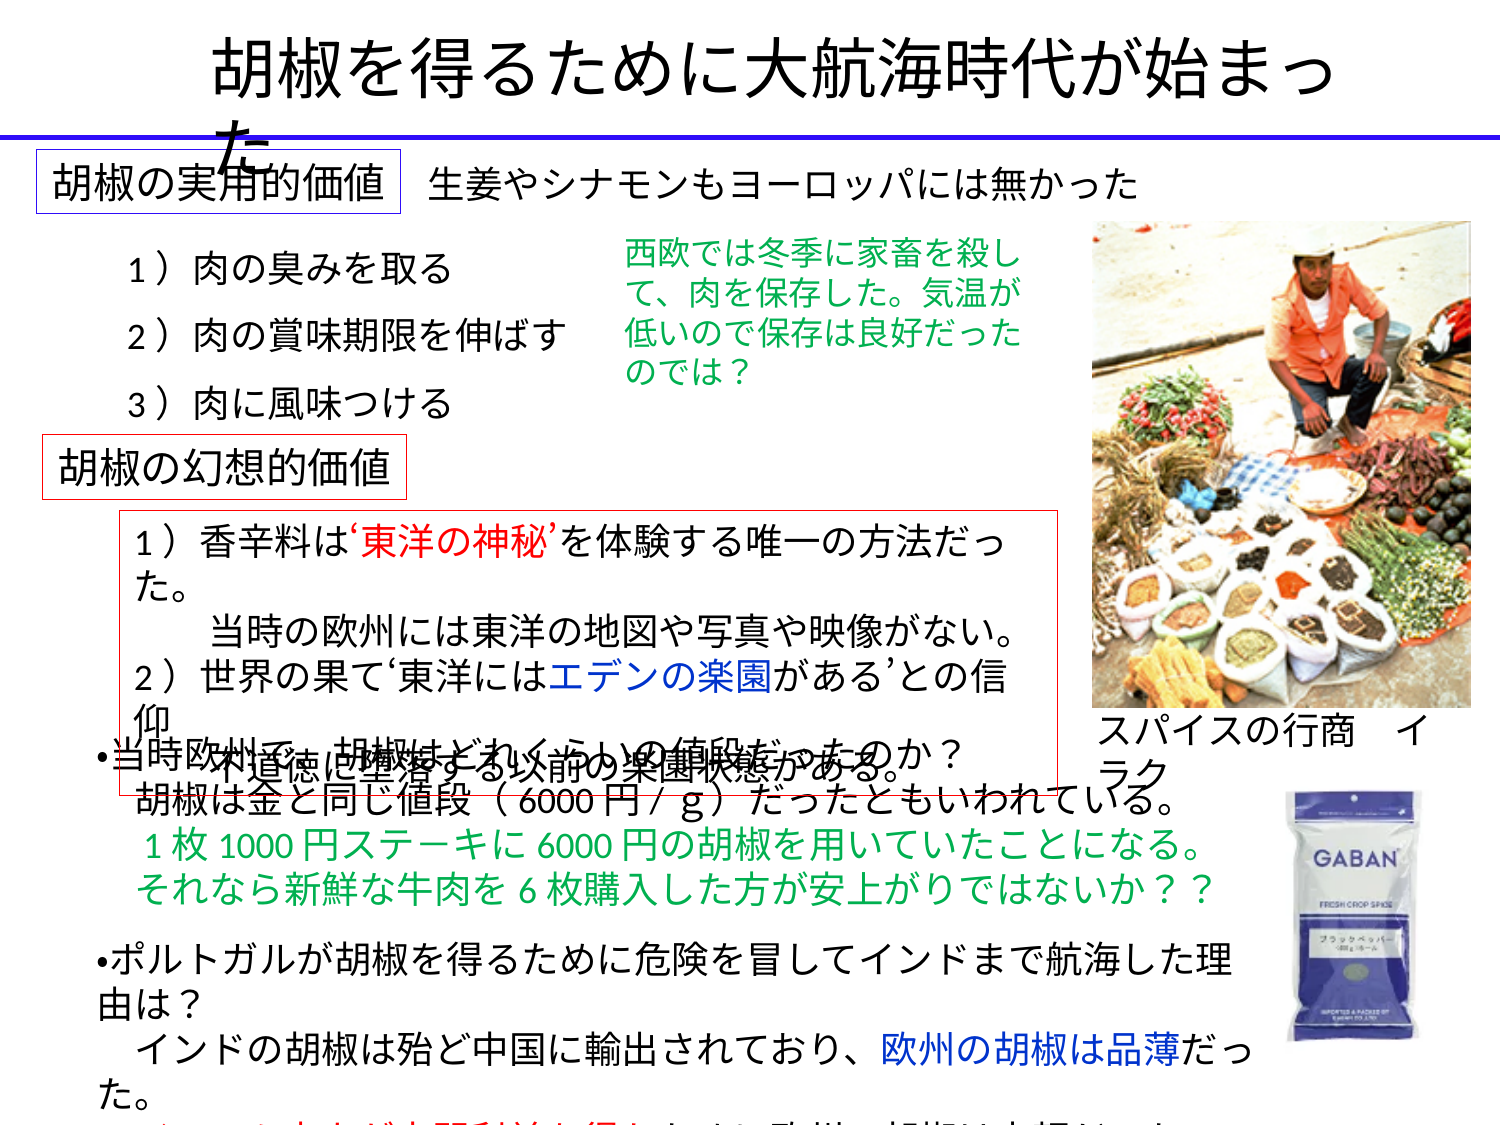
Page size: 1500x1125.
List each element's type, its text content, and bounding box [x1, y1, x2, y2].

picture [1092, 221, 1471, 708]
text_box ・当時欧州で、胡椒はどれくらいの値段だったのか？ 胡椒は金と同じ値段（6000円/ｇ）だったともいわれている。 1枚1000円ステ－キに6000円の胡椒を用いていたことになる。 それなら新鮮な牛肉を6枚購入した方が安上がりではないか？？ ・ポルトガルが胡椒を得るために危険を冒してインドまで航海した理由は？ インドの胡椒は殆ど中国に輸出されており、欧州の胡椒は品薄だった。 イスラム商人が中間利益を得たために欧州の胡椒は高額だった。 [81, 723, 1282, 1125]
text_box 胡椒を得るために大航海時代が始まった [194, 146, 1412, 194]
text_box スパイスの行商 イラク [1080, 700, 1483, 805]
text_box 胡椒の実用的価値 [36, 149, 401, 214]
text_box 生姜やシナモンもヨーロッパには無かった [413, 194, 1156, 214]
text_box 1）香辛料は‘東洋の神秘’を体験する唯一の方法だった。 当時の欧州には東洋の地図や写真や映像がない。 2）世界の果て‘東洋にはエデンの楽園がある’との信仰 不道徳に堕落する以前の楽園状態がある。 [119, 510, 1058, 796]
text_box 胡椒の幻想的価値 [42, 434, 407, 500]
picture [1269, 761, 1429, 1054]
text_box 1）肉の臭みを取る 2）肉の賞味期限を伸ばす 3）肉に風味つける [112, 214, 585, 432]
text_box 西欧では冬季に家畜を殺して、肉を保存した。気温が低いので保存は良好だったのでは？ [609, 224, 1059, 399]
text_box 胡椒を得るために大航海時代が始まった [194, 19, 1412, 136]
